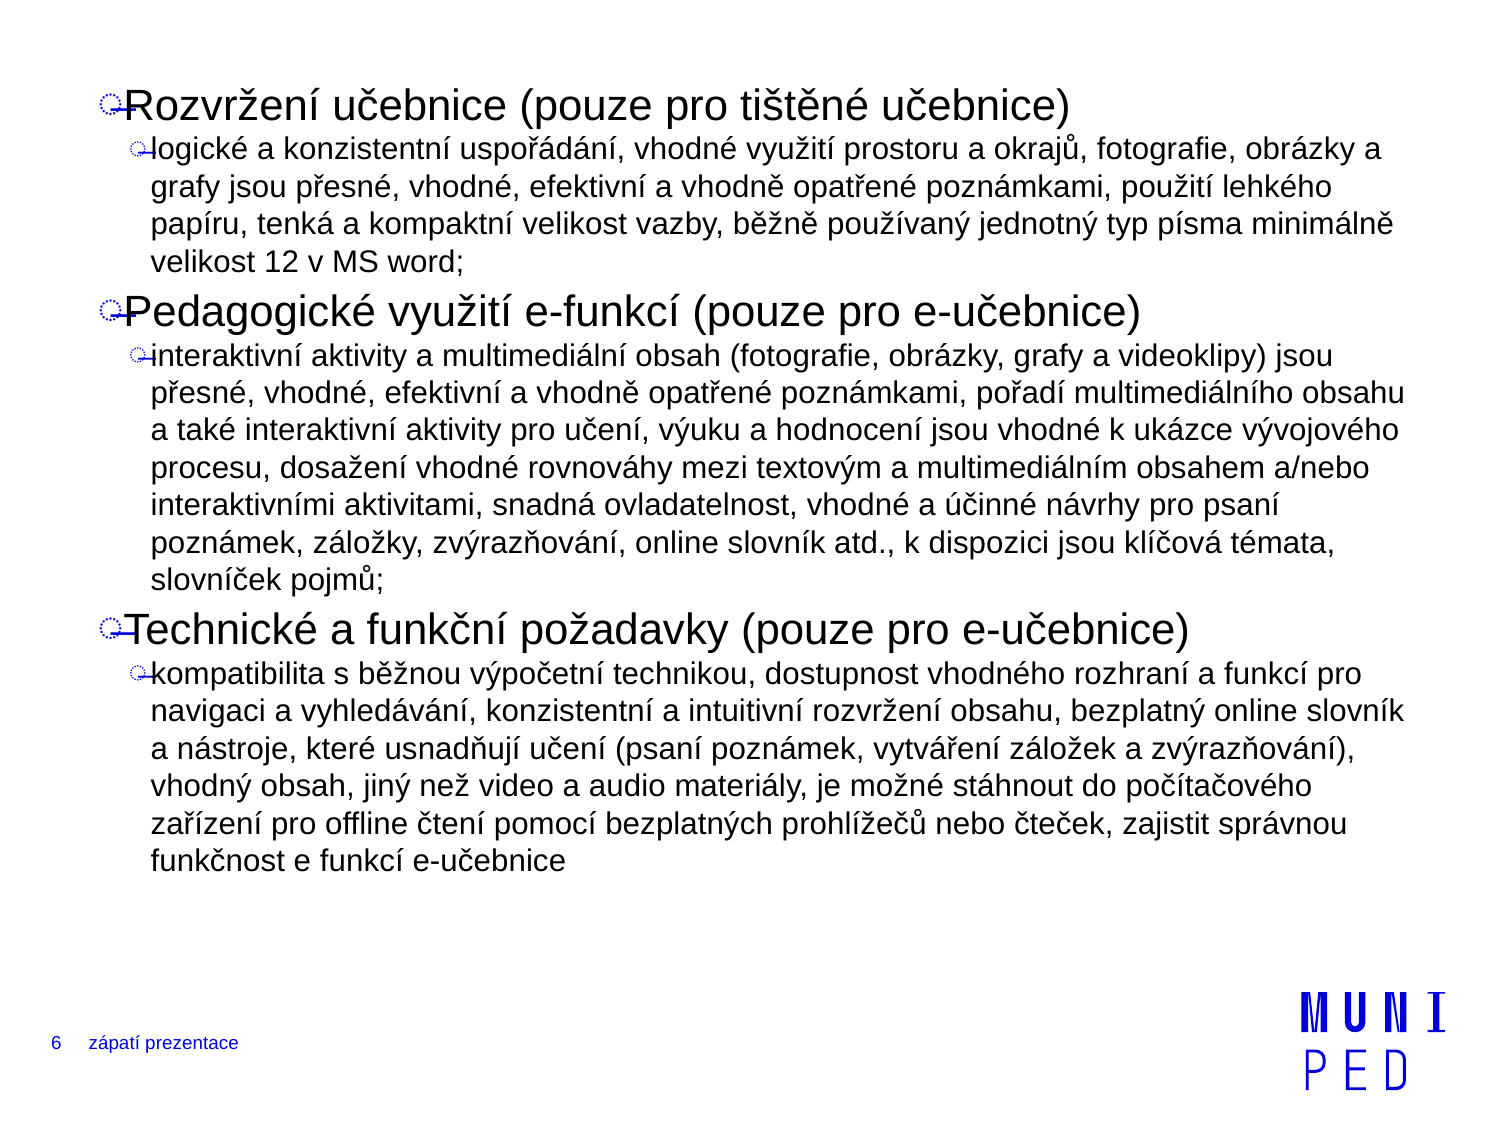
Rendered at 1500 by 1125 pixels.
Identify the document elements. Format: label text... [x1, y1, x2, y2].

list Rozvržení učebnice (pouze pro tištěné učebnice) logické a konzistentní uspořádání, vhodné využití prostoru a okrajů, fotografie, obrázky a grafy jsou přesné, vhodné, efektivní a vhodně opatřené poznámkami, použití lehkého papíru, tenká a kompaktní velikost vazby, běžně používaný jednotný typ písma minimálně velikost 12 v MS word; Pedagogické využití e-funkcí (pouze pro e-učebnice) interaktivní aktivity a multimediální obsah (fotografie, obrázky, grafy a videoklipy) jsou přesné, vhodné, efektivní a vhodně opatřené poznámkami, pořadí multimediálního obsahu a také interaktivní aktivity pro učení, výuku a hodnocení jsou vhodné k ukázce vývojového procesu, dosažení vhodné rovnováhy mezi textovým a multimediálním obsahem a/nebo interaktivními aktivitami, snadná ovladatelnost, vhodné a účinné návrhy pro psaní poznámek, záložky, zvýrazňování, online slovník atd., k dispozici jsou klíčová témata, slovníček pojmů; Technické a funkční požadavky (pouze pro e-učebnice) kompatibilita s běžnou výpočetní technikou, dostupnost vhodného rozhraní a funkcí pro navigaci a vyhledávání, konzistentní a intuitivní rozvržení obsahu, bezplatný online slovník a nástroje, které usnadňují učení (psaní poznámek, vytváření záložek a zvýrazňování), vhodný obsah, jiný než video a audio materiály, je možné stáhnout do počítačového zařízení pro offline čtení pomocí bezplatných prohlížečů nebo čteček, zajistit správnou funkčnost e funkcí e-učebnice [88, 72, 1412, 957]
slide_number 6 [50, 1021, 82, 1063]
footer zápatí prezentace [88, 1021, 1063, 1063]
